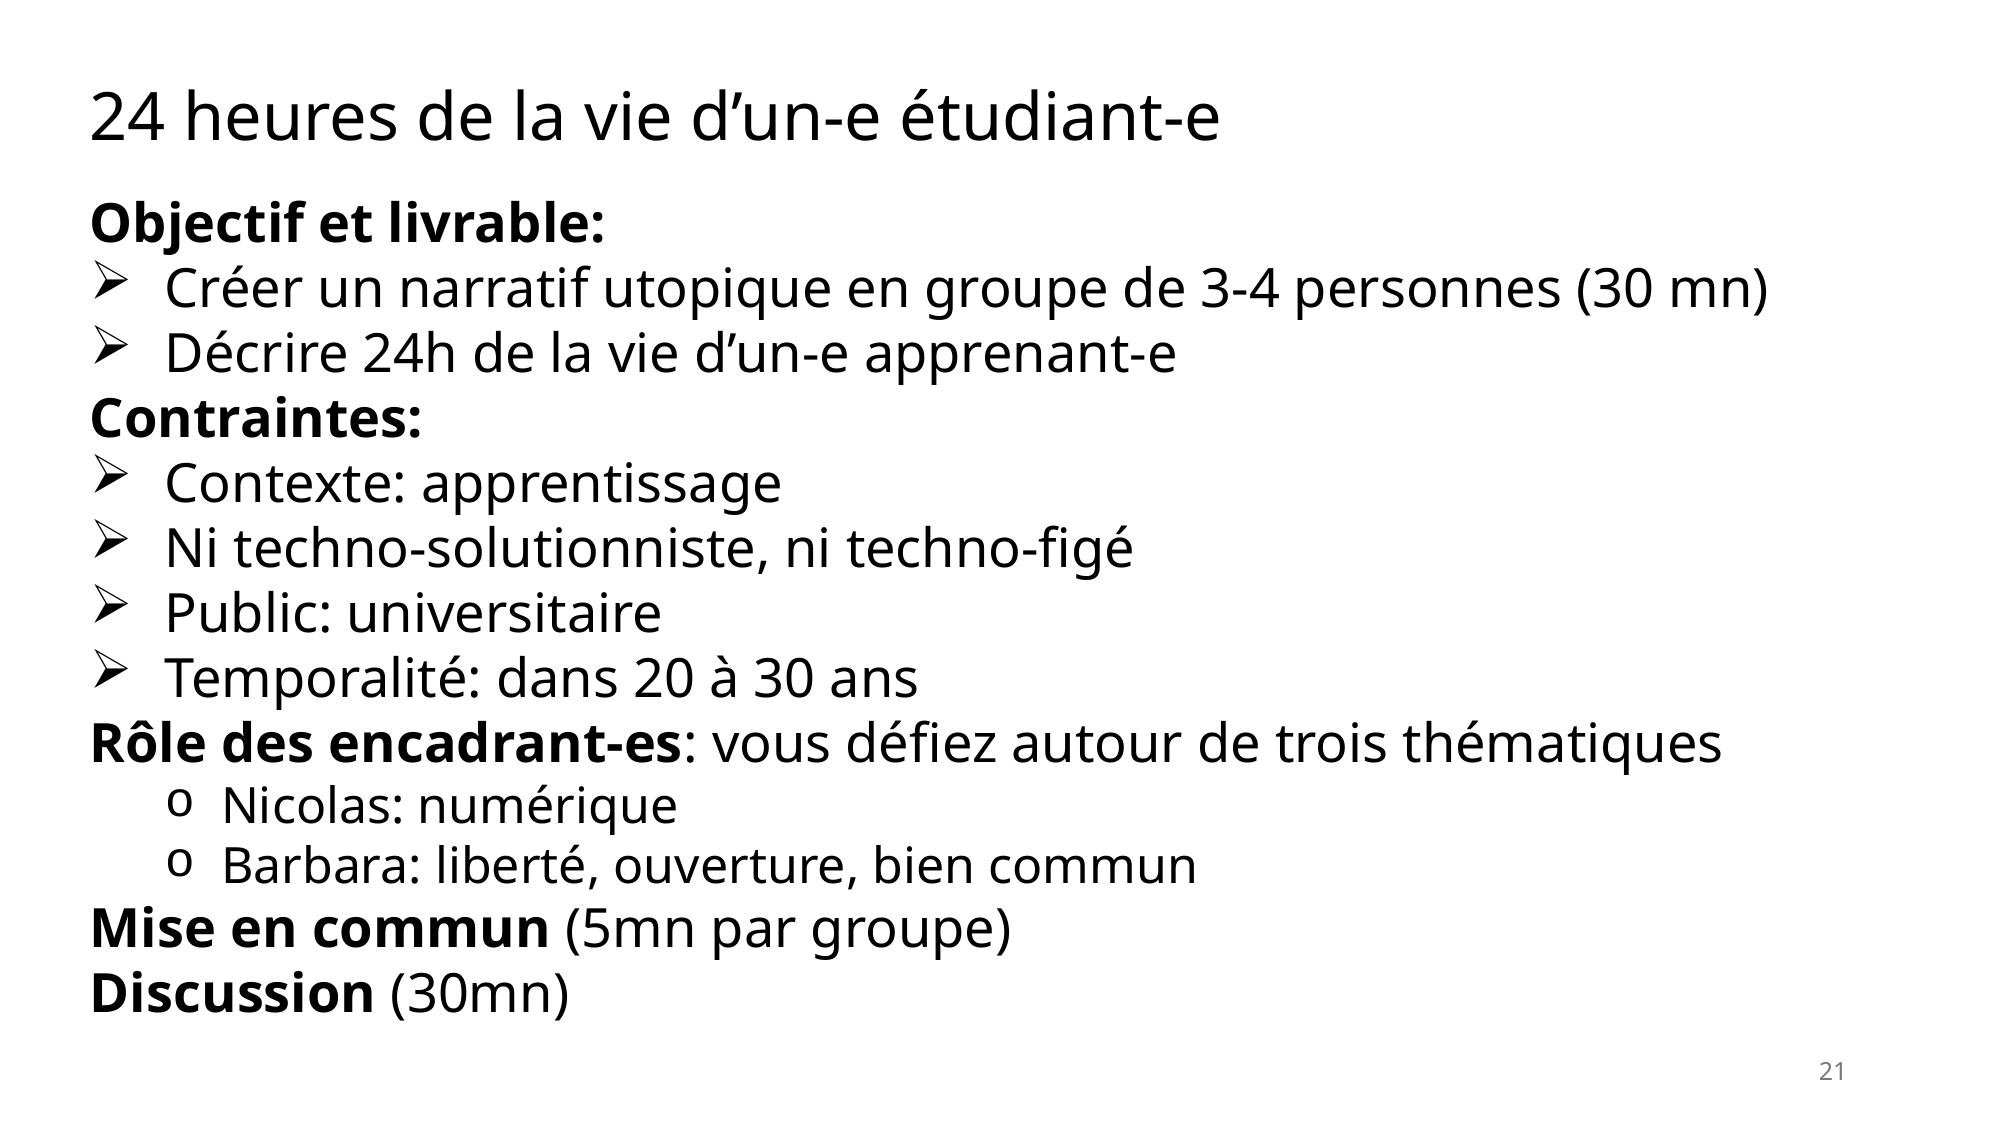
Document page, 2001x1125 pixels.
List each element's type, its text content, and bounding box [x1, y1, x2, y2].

slide_number 21 [1412, 1042, 1863, 1103]
text_box 24 heures de la vie d’un-e étudiant-e [74, 66, 1878, 162]
text_box Objectif et livrable: Créer un narratif utopique en groupe de 3-4 personnes (30 mn) Décrire 24h de la vie d’un-e apprenant-e Contraintes: Contexte: apprentissage Ni techno-solutionniste, ni techno-figé Public: universitaire Temporalité: dans 20 à 30 ans Rôle des encadrant-es: vous défiez autour de trois thématiques Nicolas: numérique Barbara: liberté, ouverture, bien commun Mise en commun (5mn par groupe) Discussion (30mn) [74, 181, 1850, 1031]
